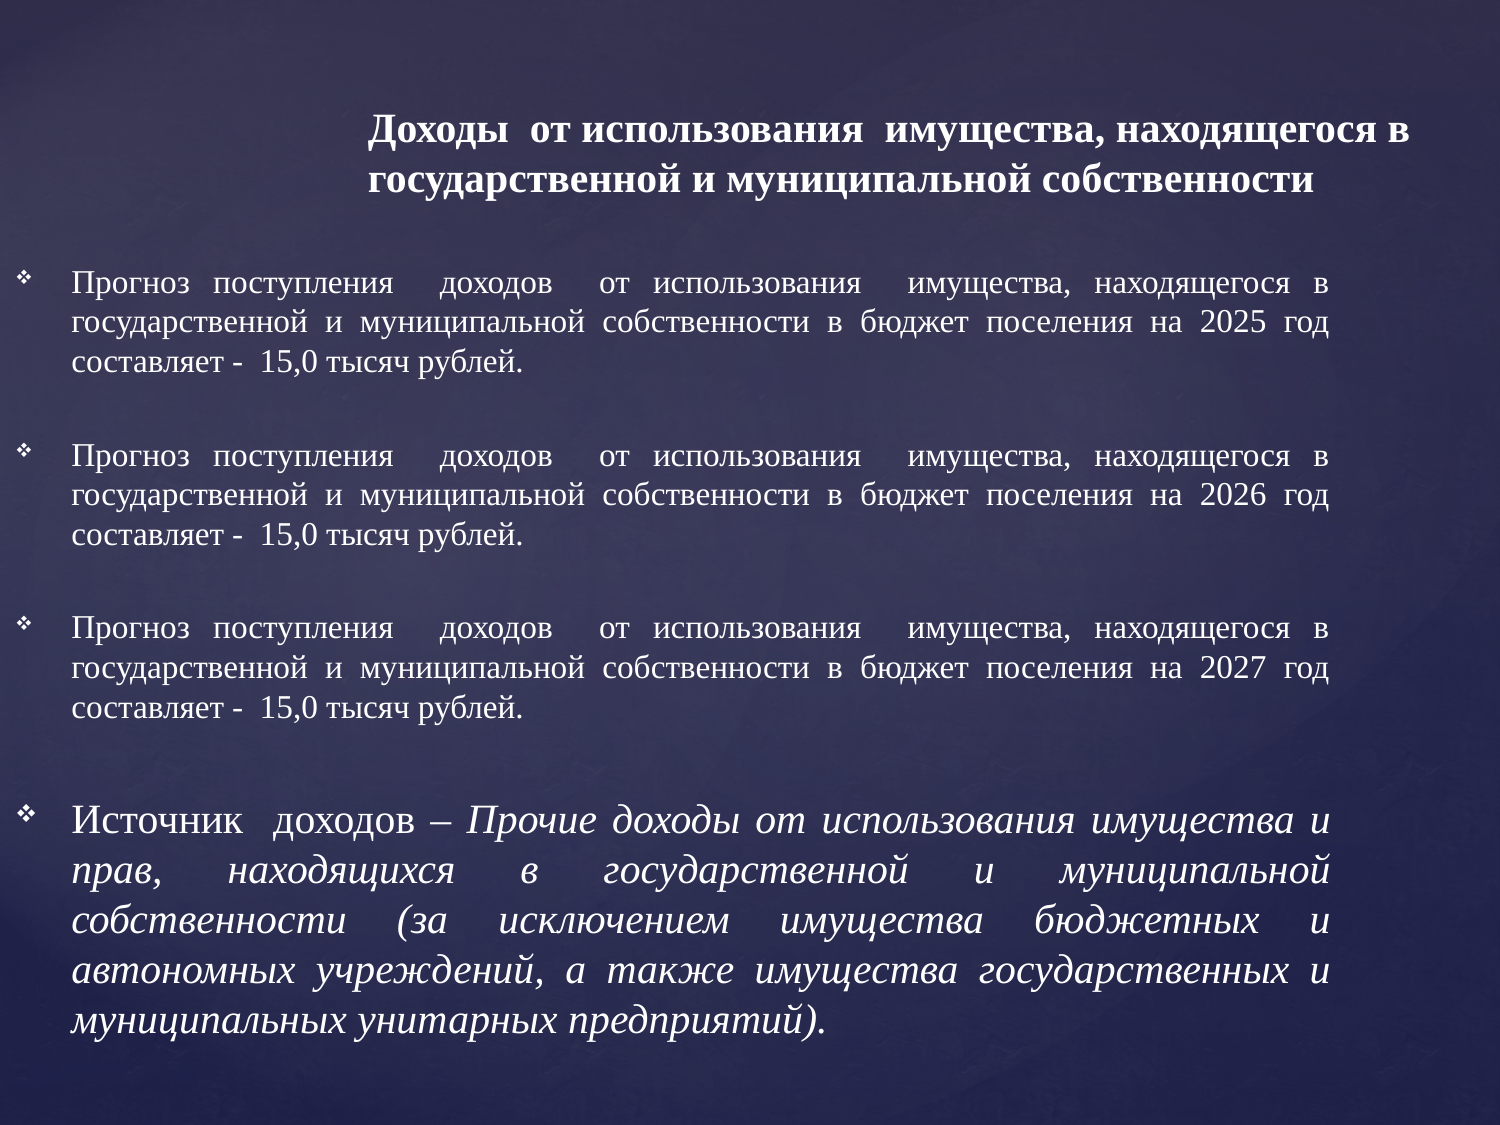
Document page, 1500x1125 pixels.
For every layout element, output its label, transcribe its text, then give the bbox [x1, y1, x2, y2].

subtitle Прогноз поступления доходов от использования имущества, находящегося в государственной и муниципальной собственности в бюджет поселения на 2025 год составляет - 15,0 тысяч рублей. Прогноз поступления доходов от использования имущества, находящегося в государственной и муниципальной собственности в бюджет поселения на 2026 год составляет - 15,0 тысяч рублей. Прогноз поступления доходов от использования имущества, находящегося в государственной и муниципальной собственности в бюджет поселения на 2027 год составляет - 15,0 тысяч рублей. Источник доходов – Прочие доходы от использования имущества и прав, находящихся в государственной и муниципальной собственности (за исключением имущества бюджетных и автономных учреждений, а также имущества государственных и муниципальных унитарных предприятий). [0, 231, 1347, 1071]
title Доходы от использования имущества, находящегося в государственной и муниципальной собственности [322, 42, 1500, 208]
